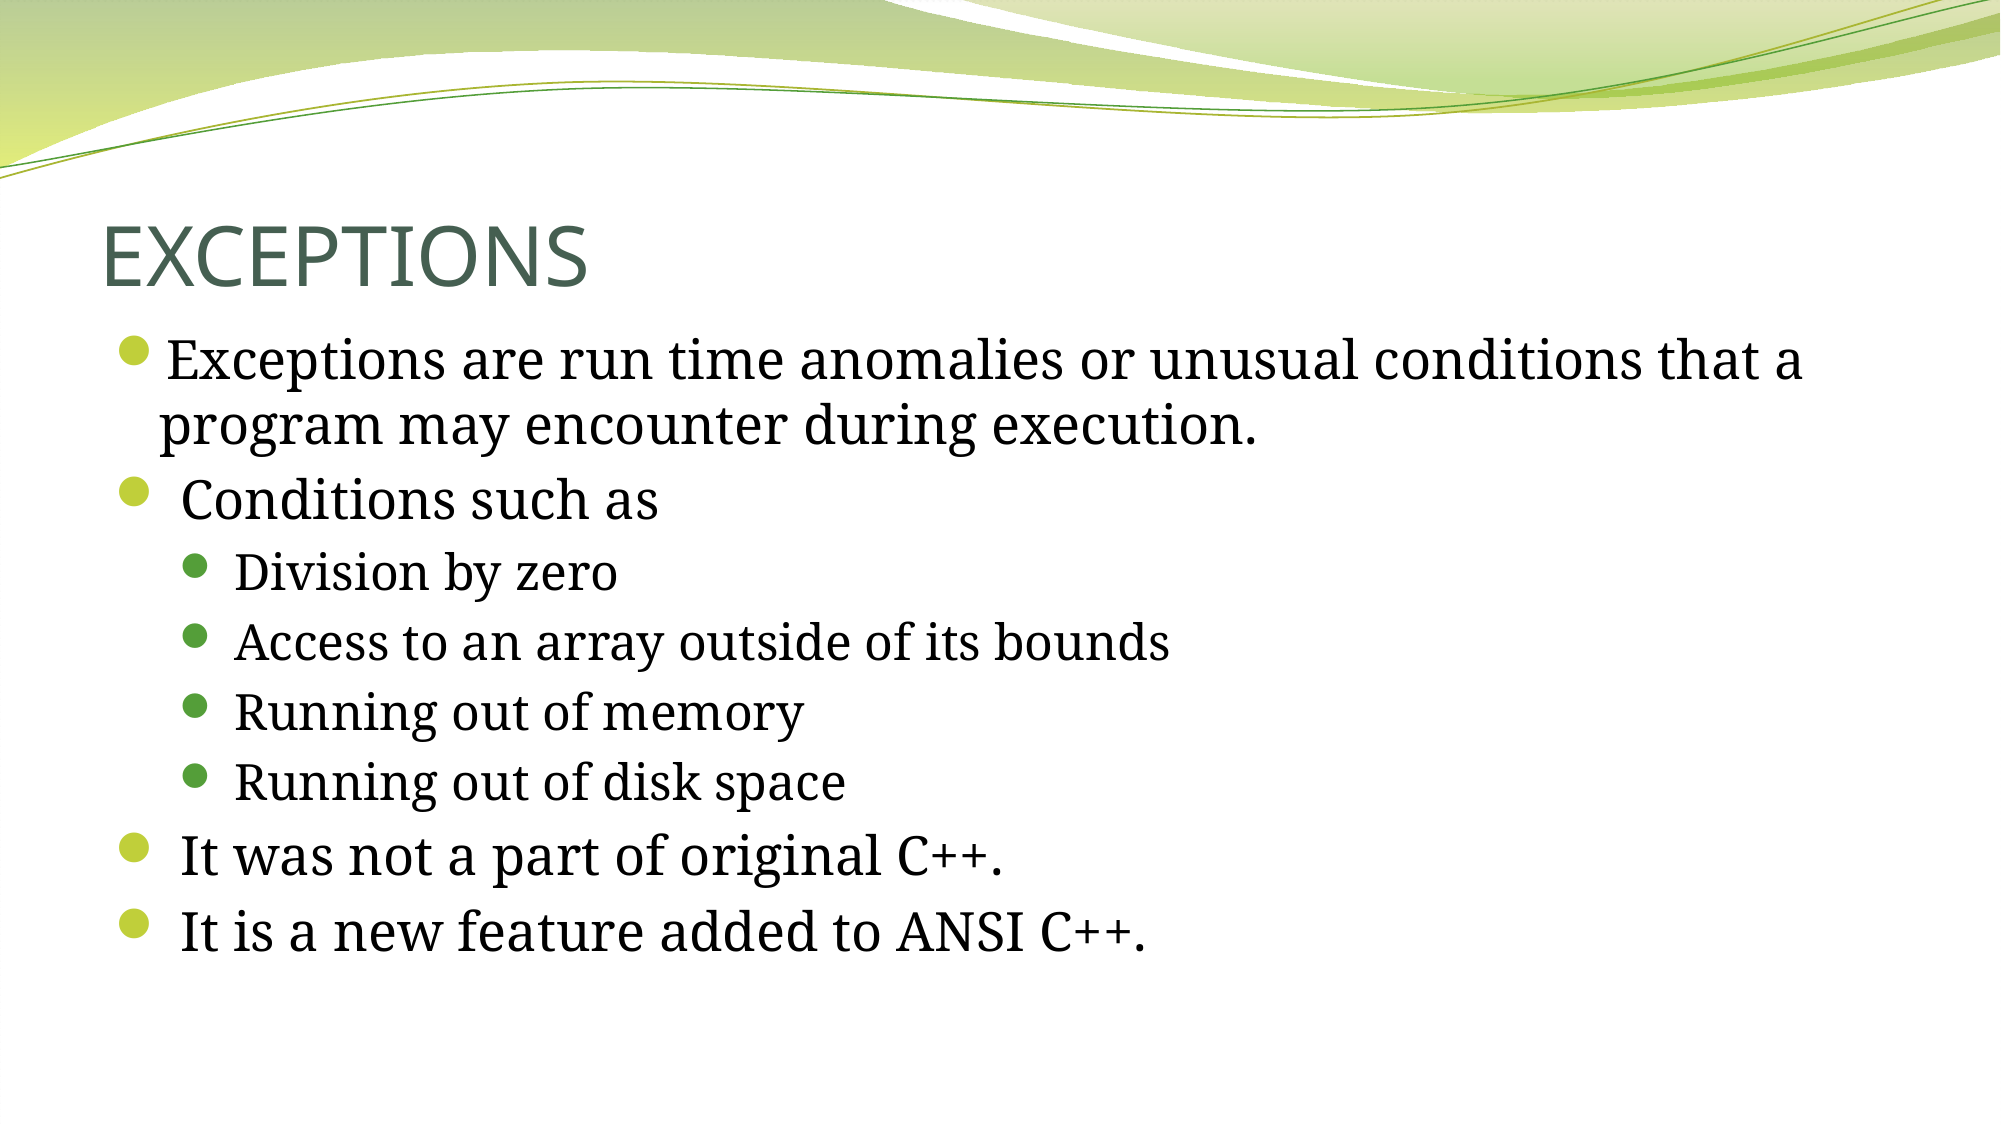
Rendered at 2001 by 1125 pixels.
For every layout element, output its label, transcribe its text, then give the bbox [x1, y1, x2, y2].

title EXCEPTIONS [99, 115, 1900, 303]
list Exceptions are run time anomalies or unusual conditions that a program may encounter during execution. Conditions such as Division by zero Access to an array outside of its bounds Running out of memory Running out of disk space It was not a part of original C++. It is a new feature added to ANSI C++. [99, 317, 1900, 1038]
